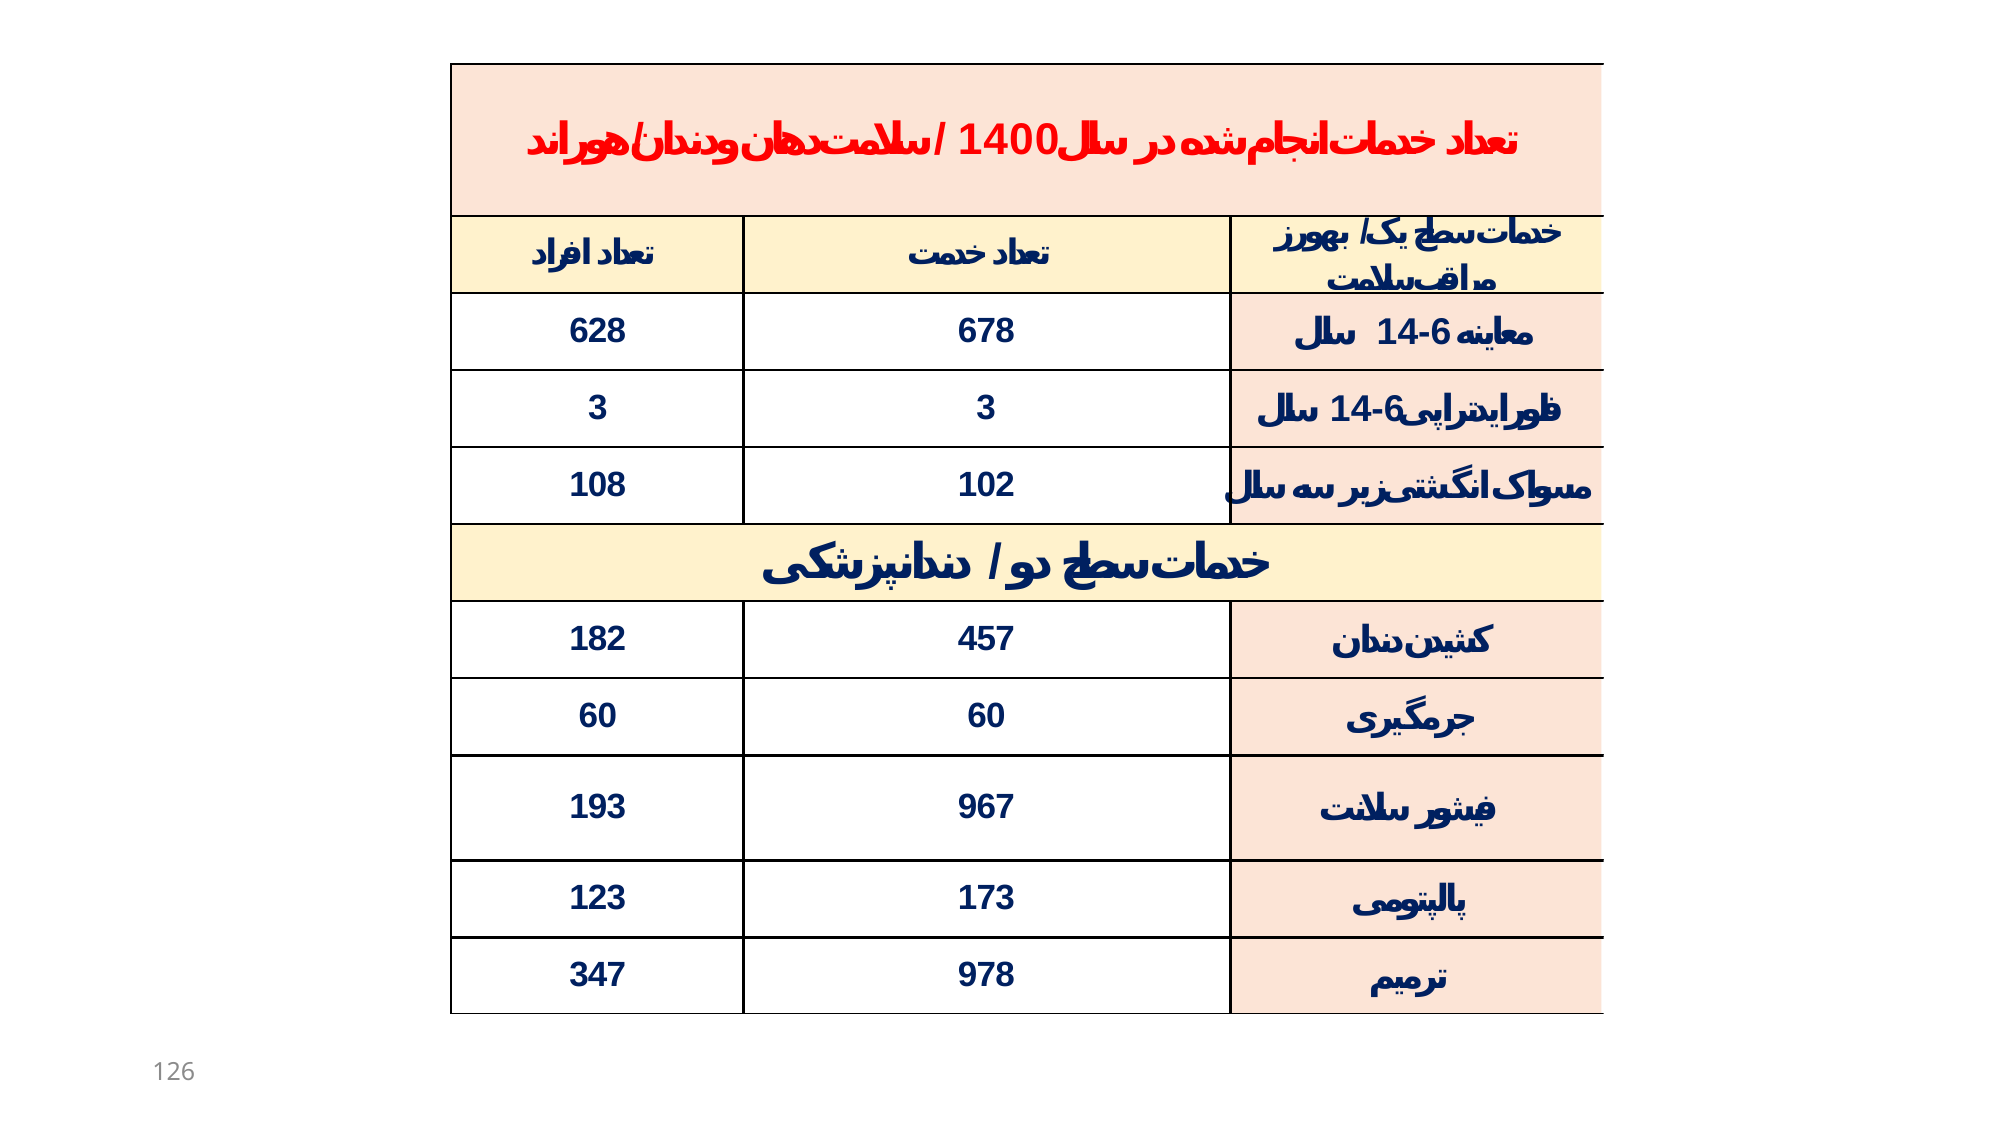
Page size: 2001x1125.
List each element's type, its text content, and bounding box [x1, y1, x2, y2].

slide_number 126 [137, 1042, 588, 1103]
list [449, 62, 1607, 1016]
